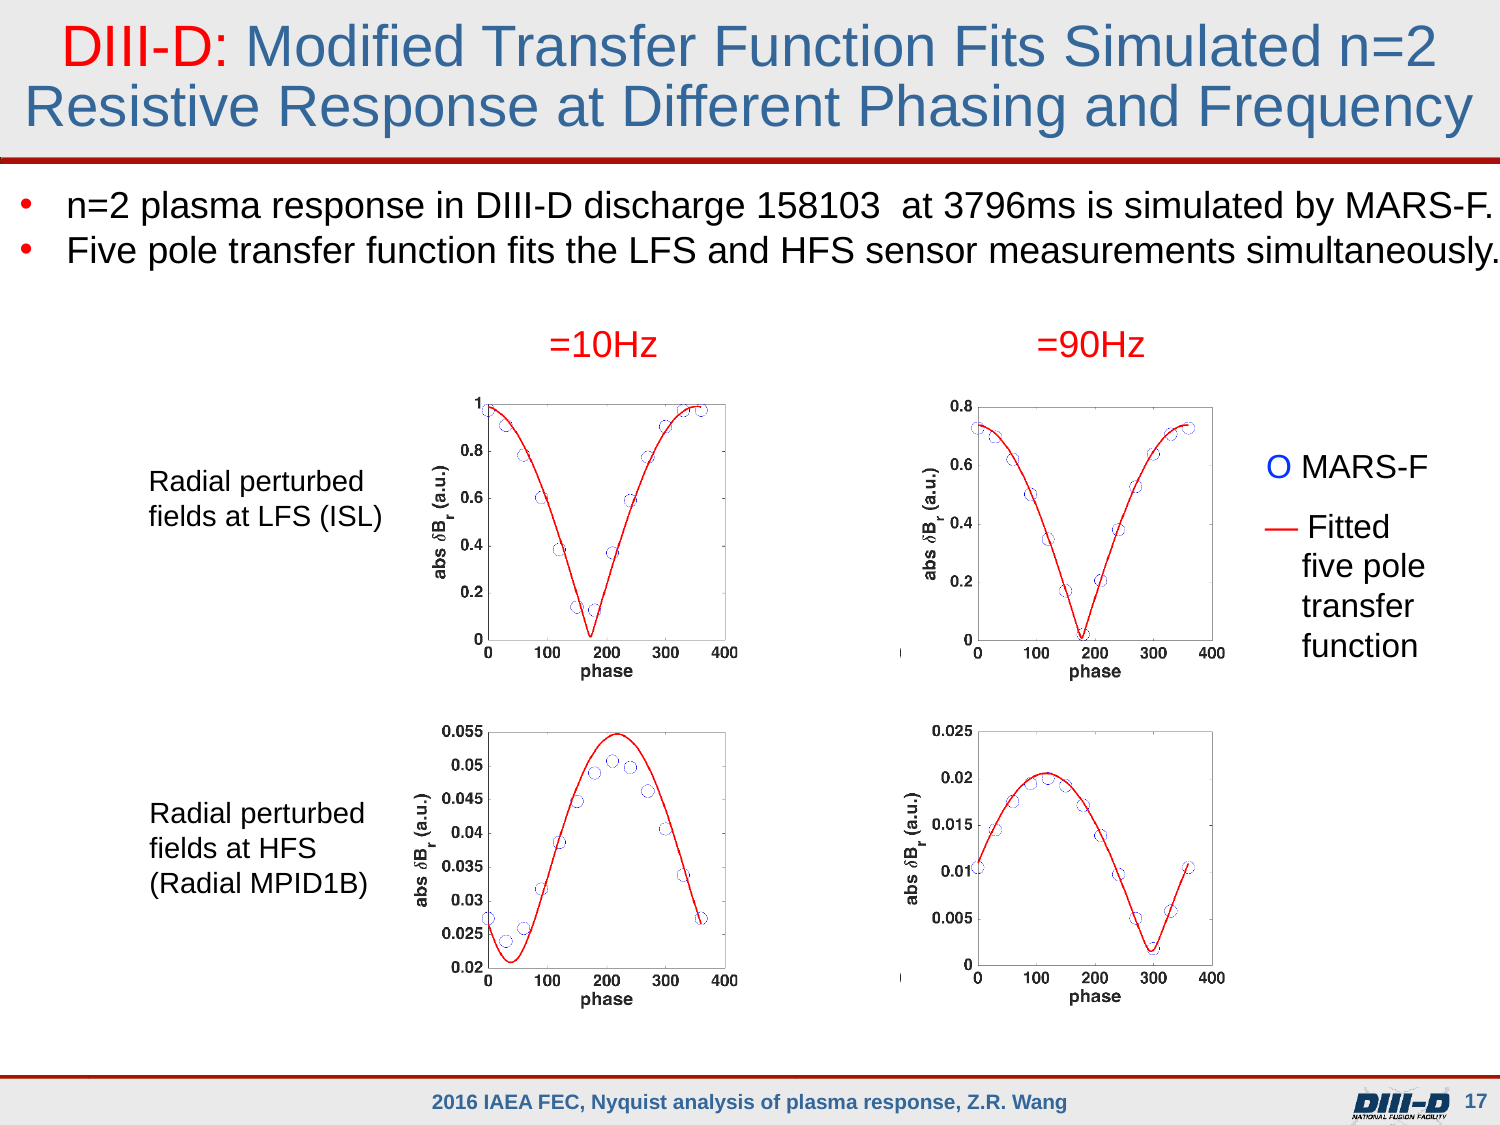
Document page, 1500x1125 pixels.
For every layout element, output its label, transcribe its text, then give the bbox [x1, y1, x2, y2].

text_box n=2 plasma response in DIII-D discharge 158103 at 3796ms is simulated by MARS-F. Five pole transfer function fits the LFS and HFS sensor measurements simultaneously. [4, 173, 1500, 278]
text_box — Fitted five pole transfer function [1250, 497, 1500, 672]
picture [899, 399, 1226, 1006]
picture [0, 158, 1500, 164]
picture [412, 396, 738, 1009]
picture [0, 1075, 1500, 1125]
text_box Radial perturbed fields at HFS (Radial MPID1B) [134, 787, 407, 908]
title DIII-D: Modified Transfer Function Fits Simulated n=2 Resistive Response at Different Phasing and Frequency [0, 0, 1500, 158]
text_box O MARS-F [1251, 437, 1444, 493]
text_box Radial perturbed fields at LFS (ISL) [133, 454, 407, 540]
